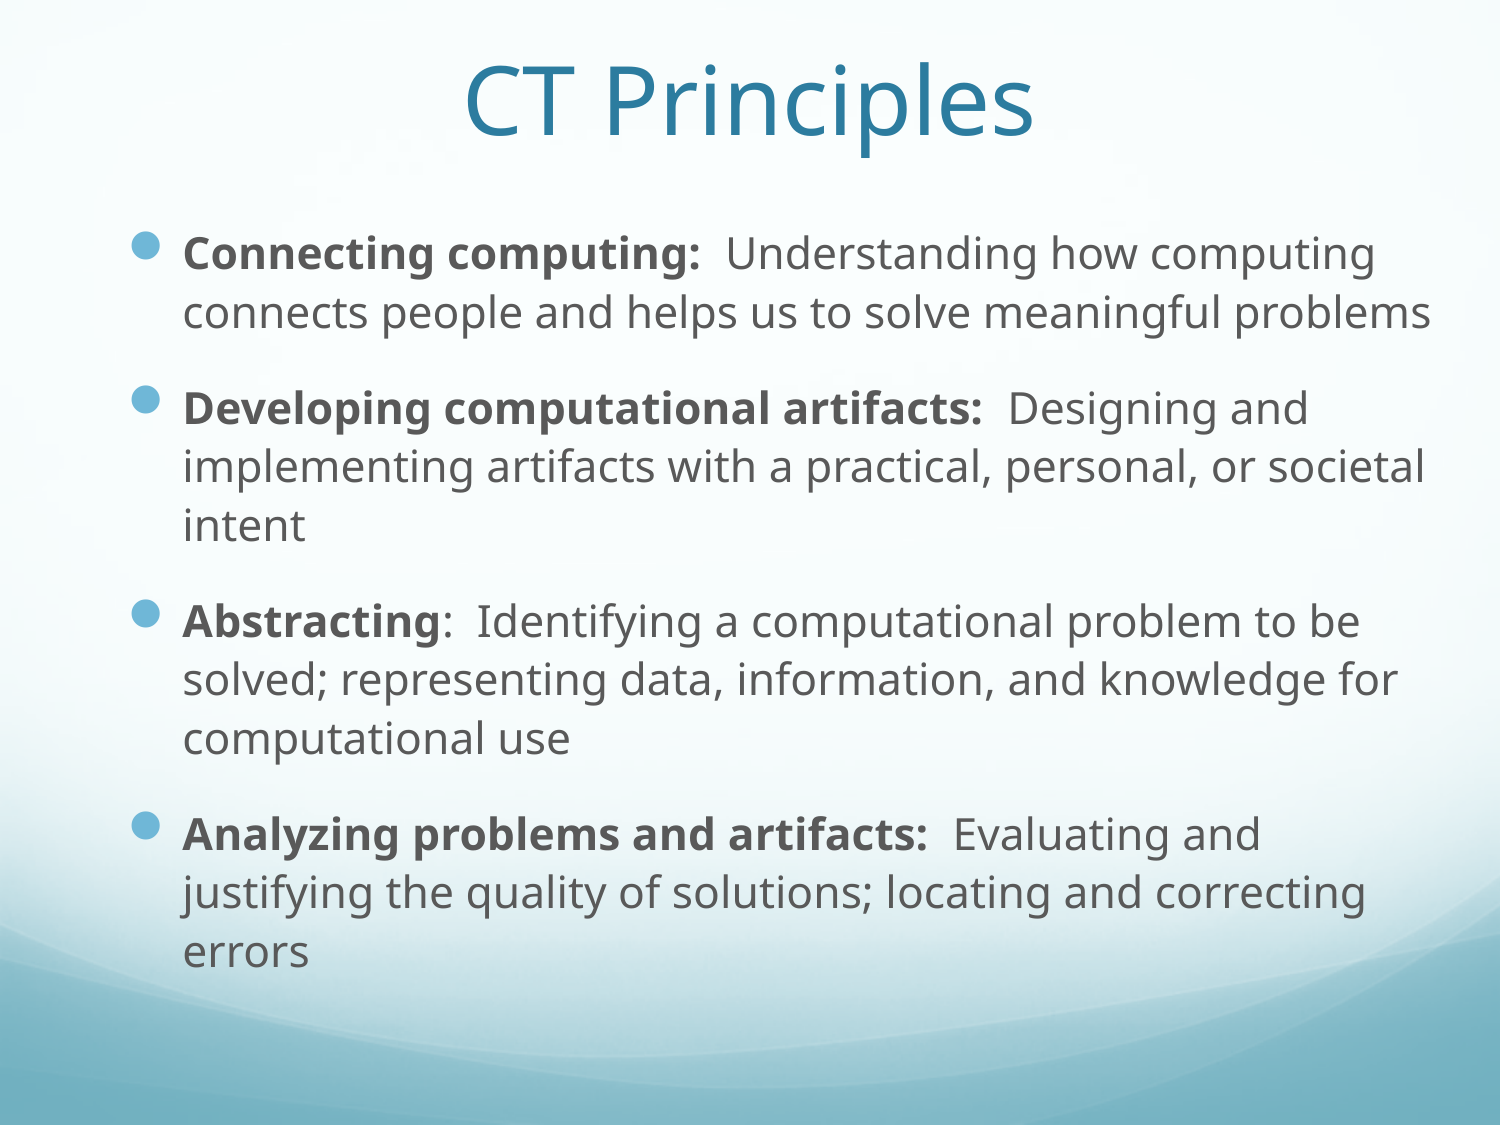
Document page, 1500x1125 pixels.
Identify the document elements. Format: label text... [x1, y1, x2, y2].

title CT Principles [90, 17, 1410, 163]
list Connecting computing: Understanding how computing connects people and helps us to solve meaningful problems Developing computational artifacts: Designing and implementing artifacts with a practical, personal, or societal intent Abstracting: Identifying a computational problem to be solved; representing data, information, and knowledge for computational use Analyzing problems and artifacts: Evaluating and justifying the quality of solutions; locating and correcting errors [112, 212, 1463, 1000]
